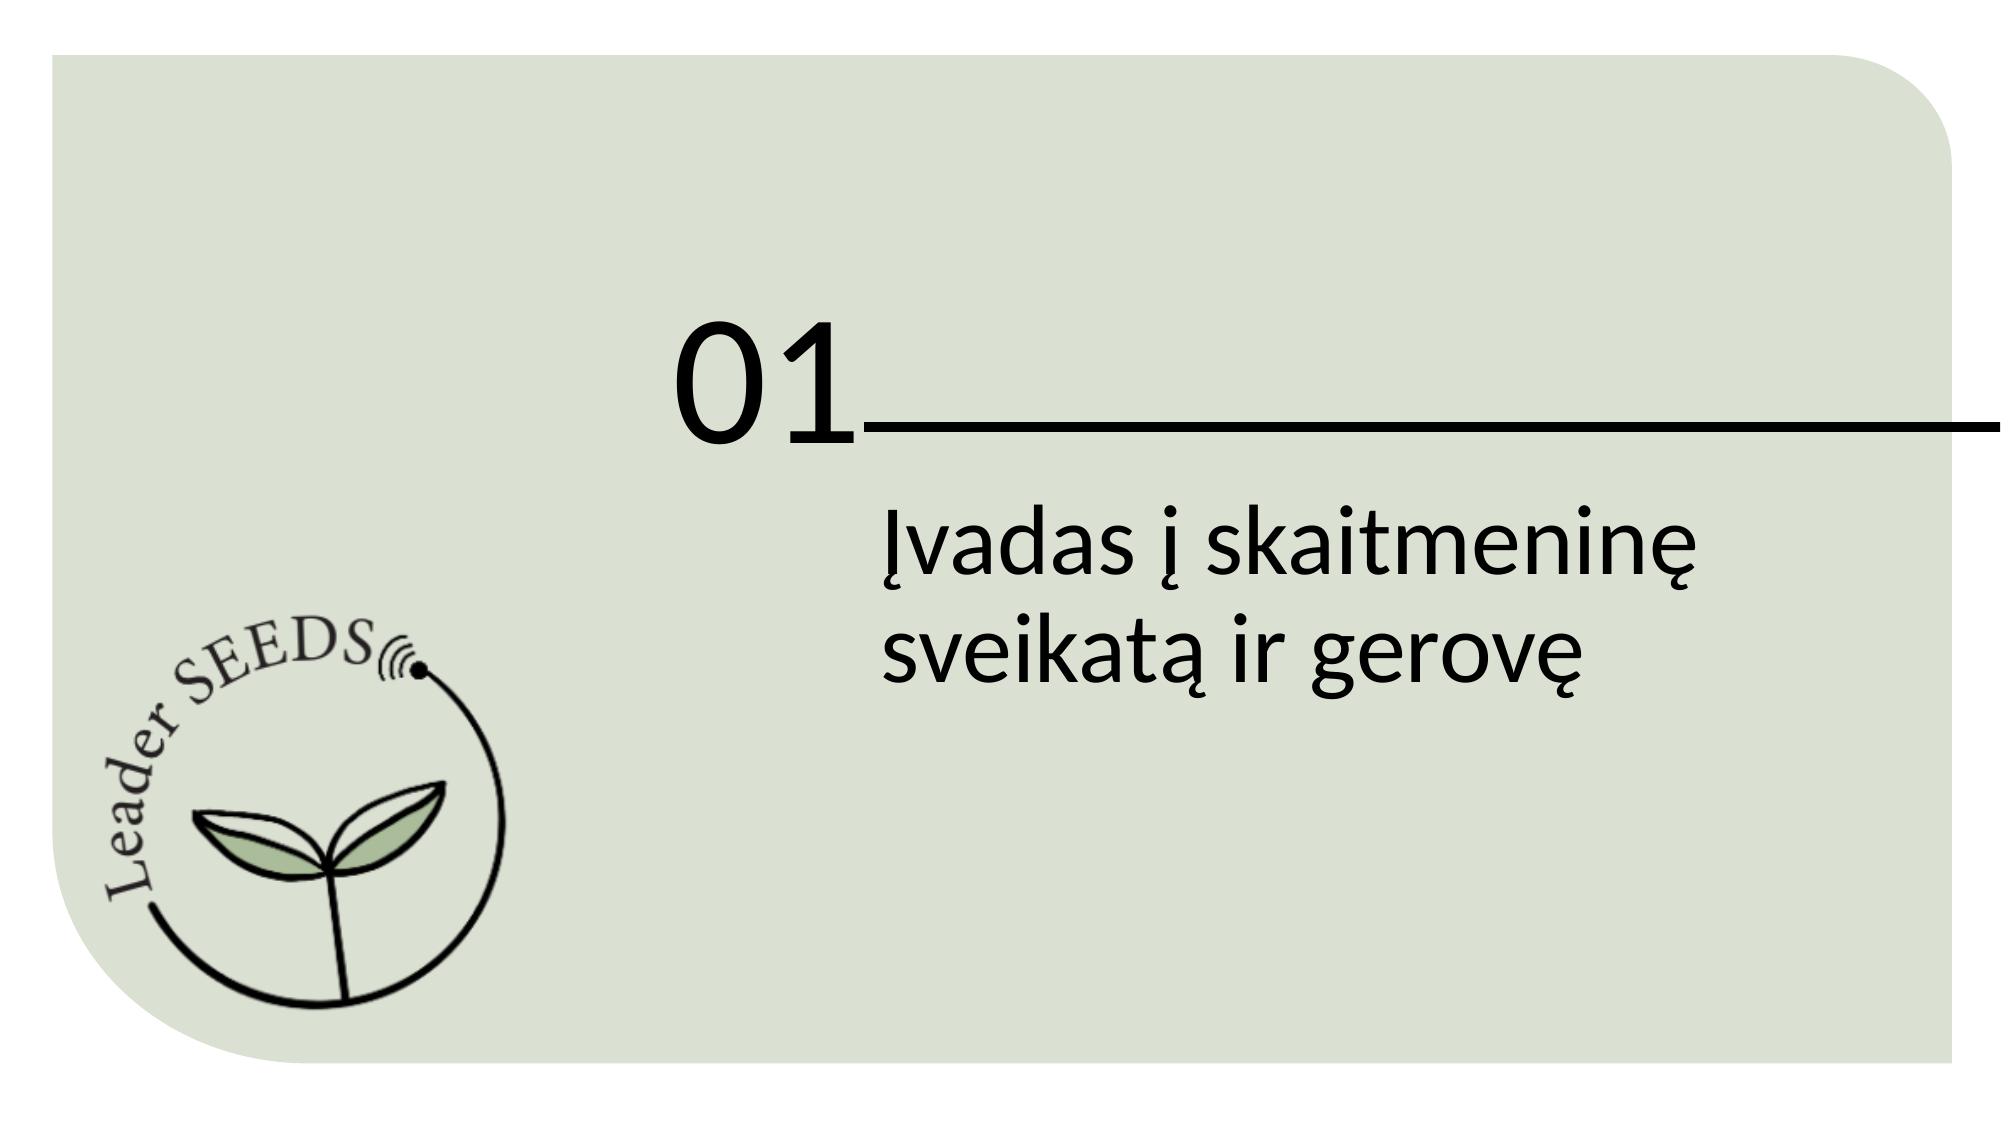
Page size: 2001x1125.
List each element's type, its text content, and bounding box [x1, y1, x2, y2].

list Įvadas į skaitmeninę sveikatą ir gerovę [865, 480, 1852, 984]
list 01 [658, 274, 998, 370]
